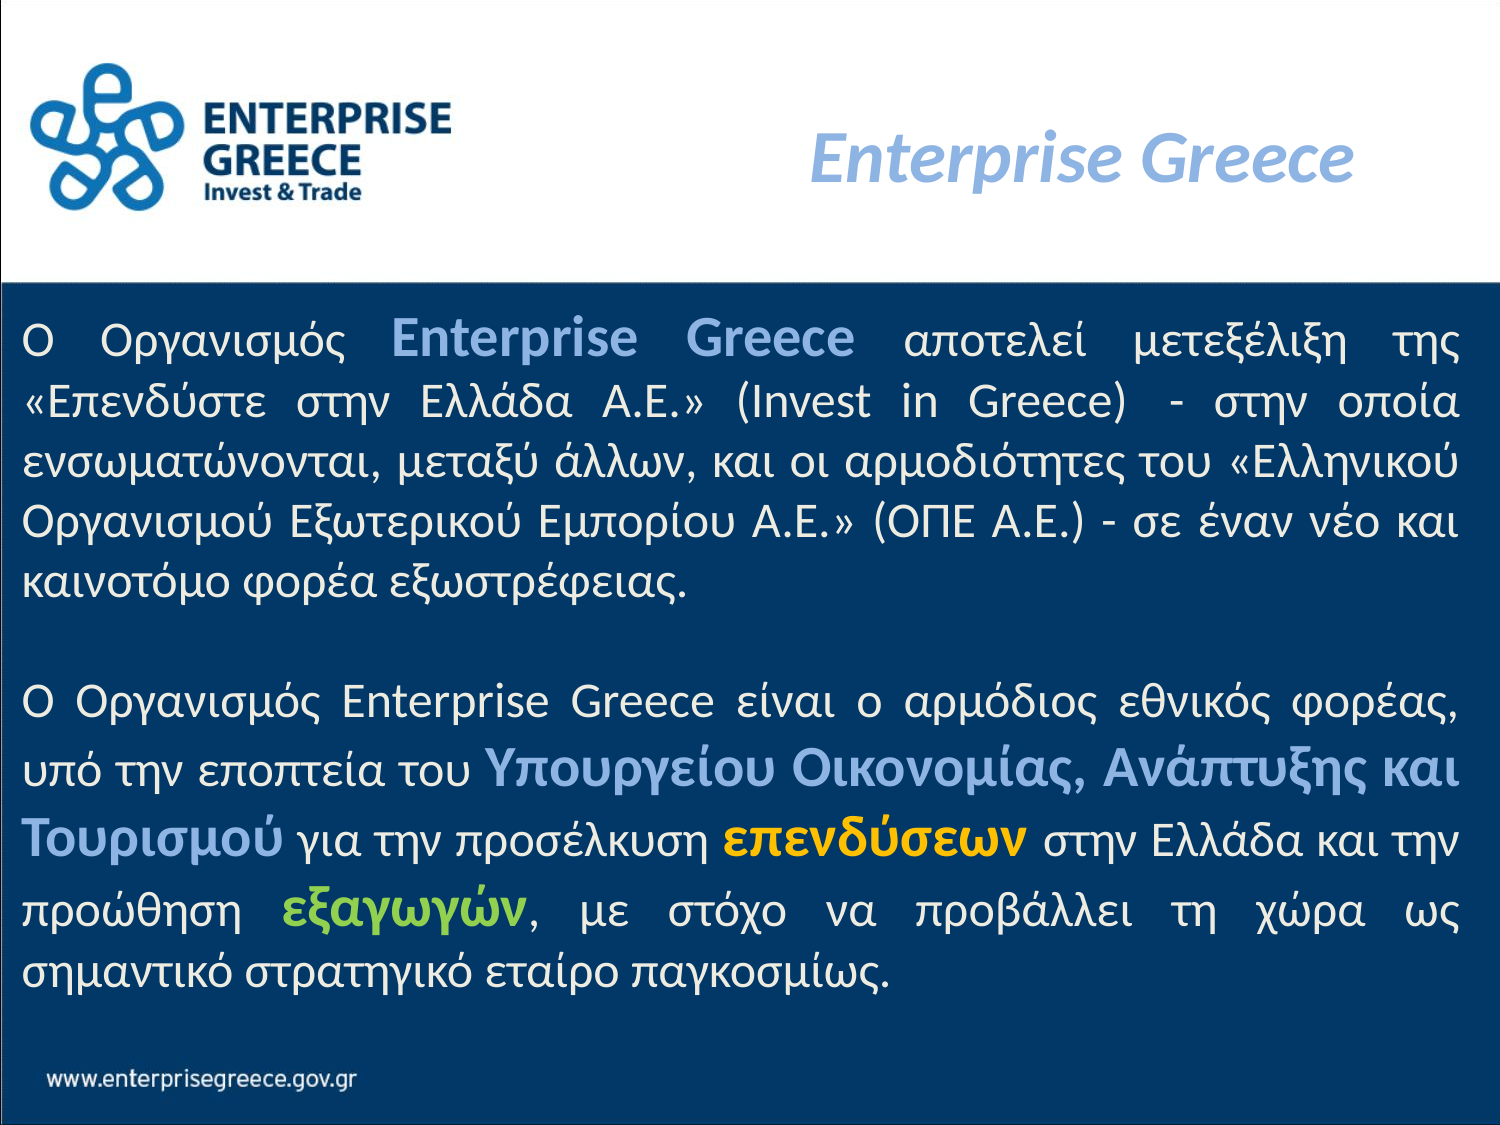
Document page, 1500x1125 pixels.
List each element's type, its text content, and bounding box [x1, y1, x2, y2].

text_box Enterprise Greece [794, 99, 1388, 205]
picture [0, 0, 1500, 1125]
text_box Ο Οργανισμός Enterprise Greece αποτελεί μετεξέλιξη της «Επενδύστε στην Ελλάδα Α.Ε.» (Invest in Greece) - στην οποία ενσωματώνονται, μεταξύ άλλων, και οι αρμοδιότητες του «Ελληνικού Οργανισμού Εξωτερικού Εμπορίου Α.Ε.» (ΟΠΕ Α.Ε.) - σε έναν νέο και καινοτόμο φορέα εξωστρέφειας. O Οργανισμός Enterprise Greece είναι ο αρμόδιος εθνικός φορέας, υπό την εποπτεία του Υπουργείου Οικονομίας, Ανάπτυξης και Τουρισμού για την προσέλκυση επενδύσεων στην Ελλάδα και την προώθηση εξαγωγών, με στόχο να προβάλλει τη χώρα ως σημαντικό στρατηγικό εταίρο παγκοσμίως. [6, 290, 1475, 1006]
